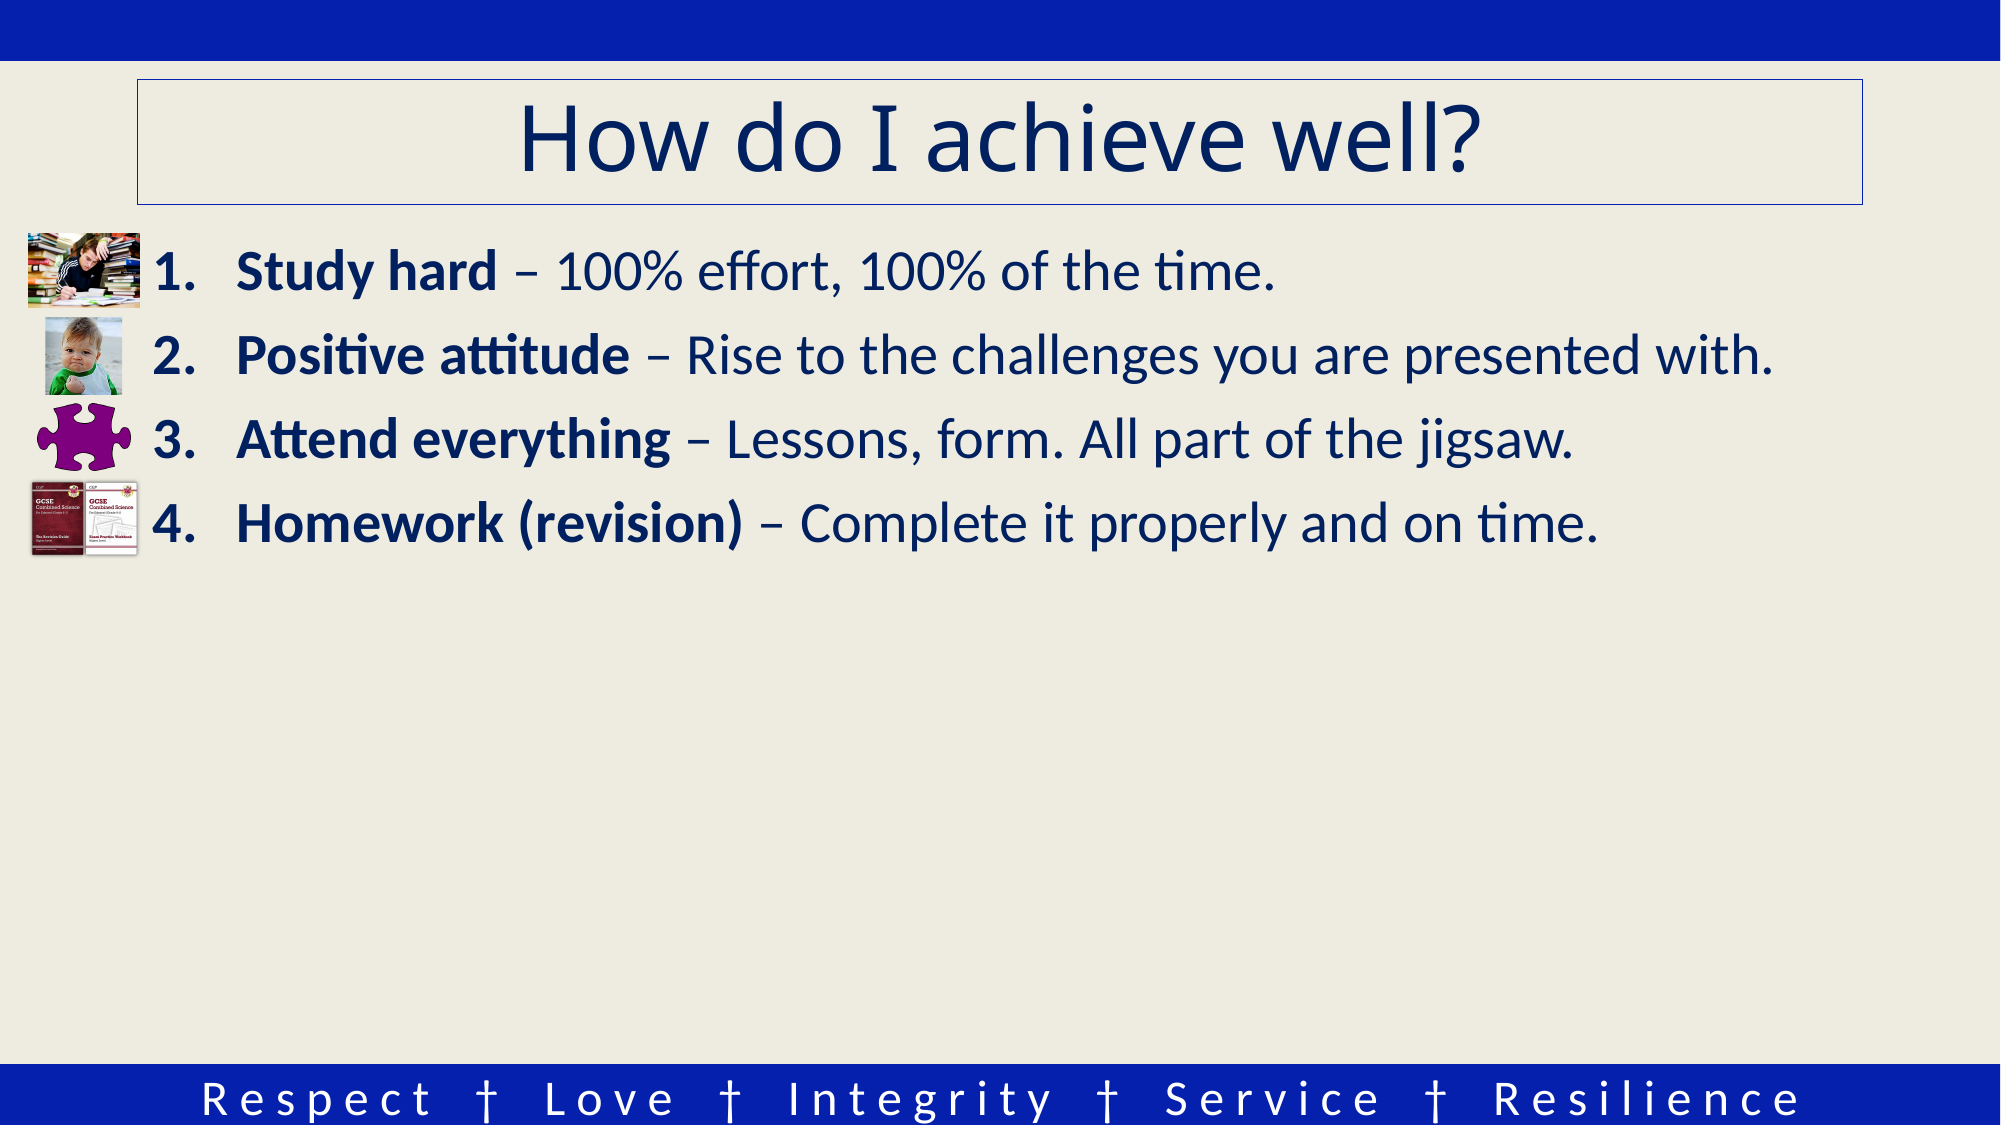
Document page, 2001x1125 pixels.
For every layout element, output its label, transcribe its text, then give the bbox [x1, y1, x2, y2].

picture [37, 403, 131, 471]
title How do I achieve well? [137, 79, 1863, 205]
picture [45, 317, 123, 395]
list Study hard – 100% effort, 100% of the time. Positive attitude – Rise to the challenges you are presented with. Attend everything – Lessons, form. All part of the jigsaw. Homework (revision) – Complete it properly and on time. [137, 232, 1863, 947]
picture [28, 233, 140, 308]
picture [26, 476, 143, 561]
